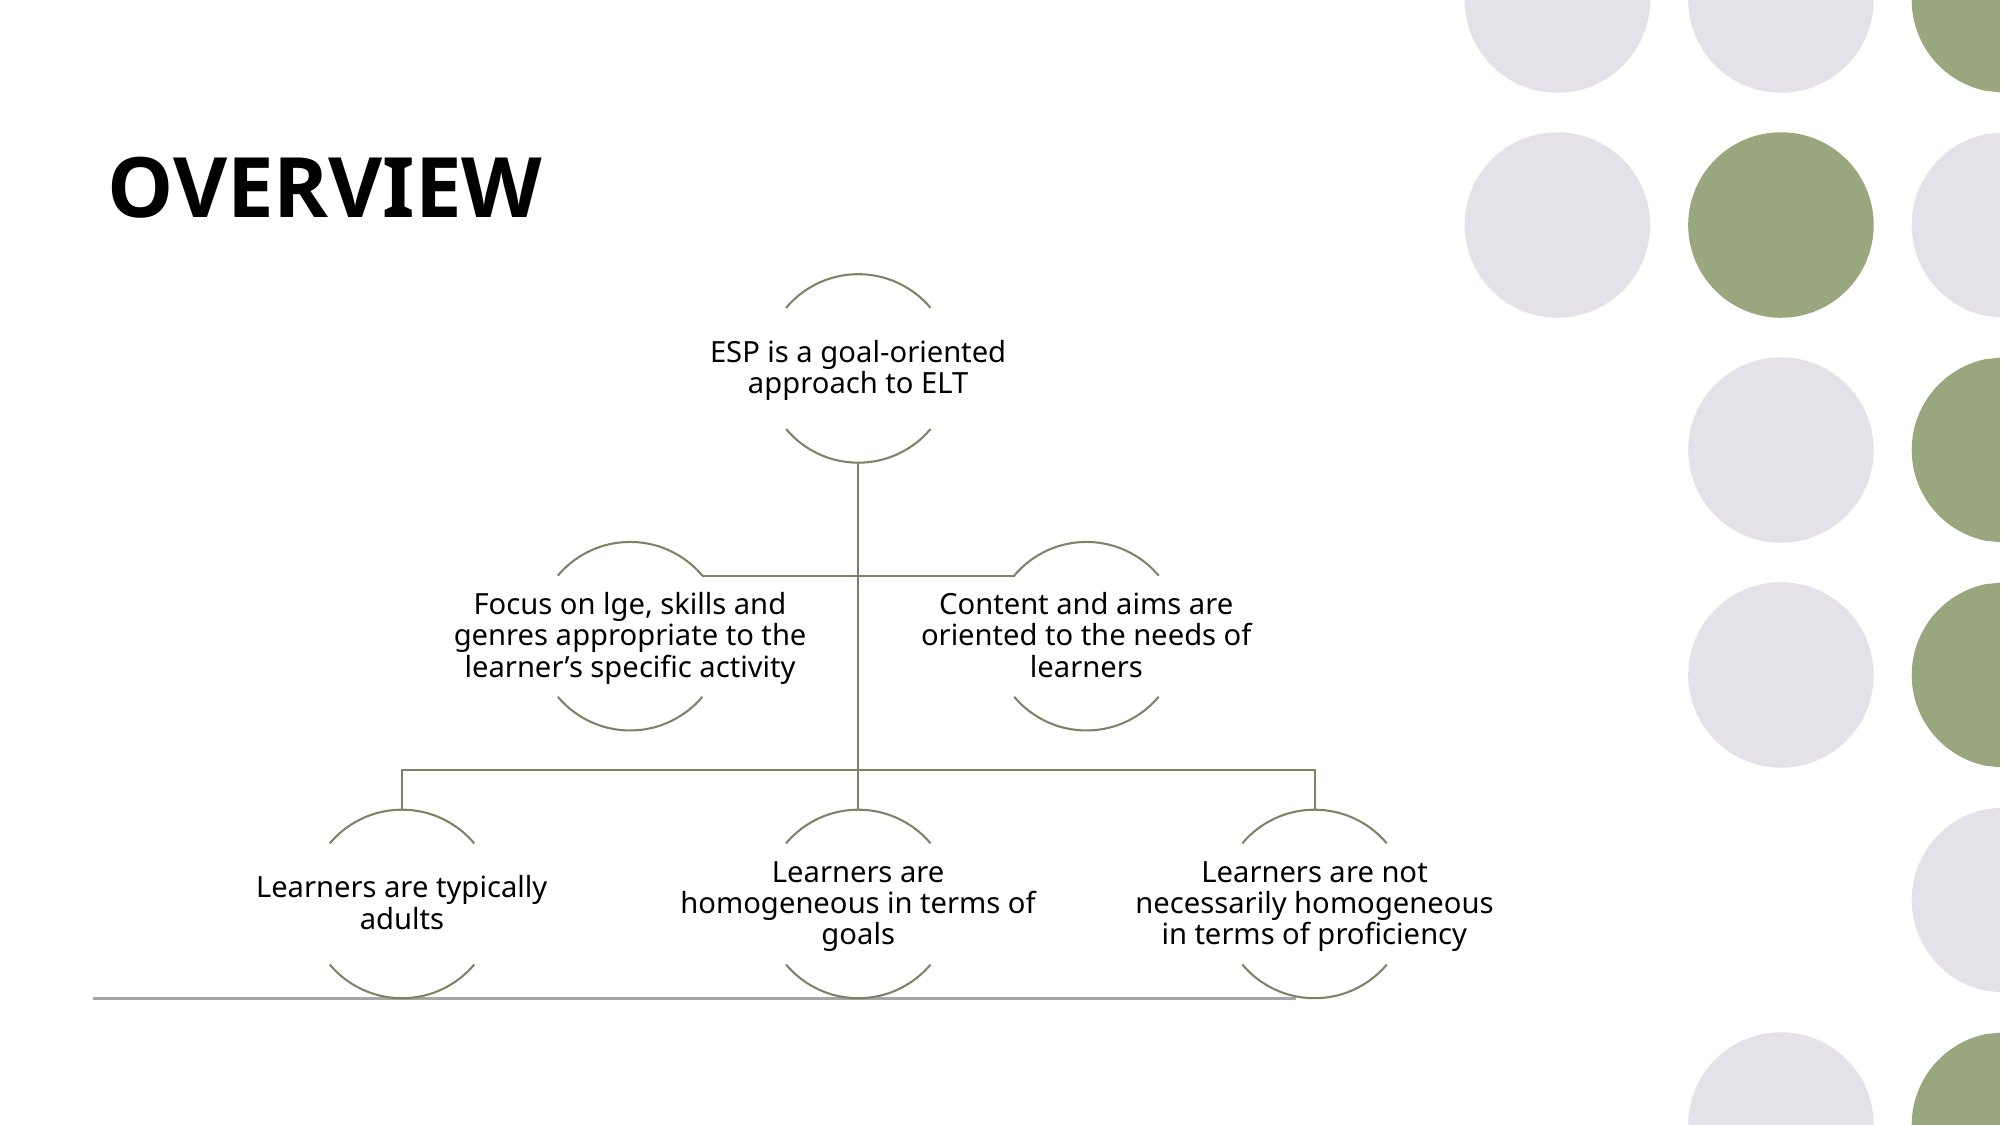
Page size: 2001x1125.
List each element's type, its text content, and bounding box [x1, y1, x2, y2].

title OVERVIEW [92, 126, 1297, 273]
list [92, 273, 1624, 999]
